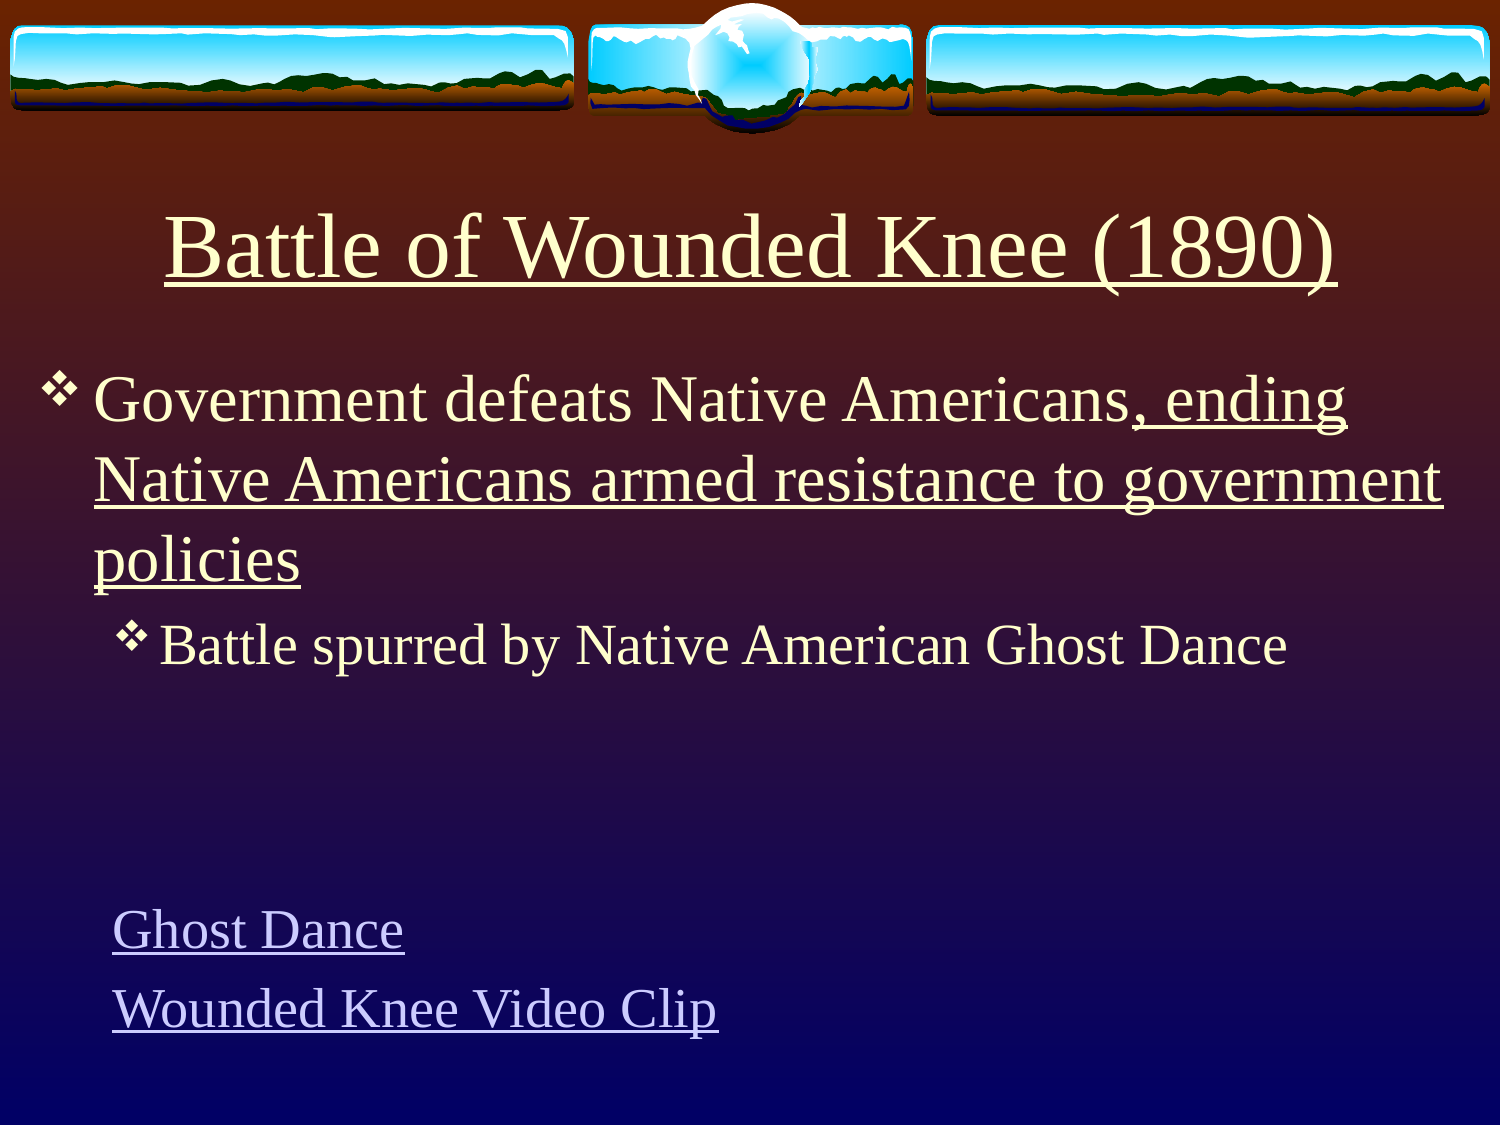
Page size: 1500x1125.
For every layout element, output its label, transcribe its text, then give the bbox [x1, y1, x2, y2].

title Battle of Wounded Knee (1890) [22, 145, 1480, 336]
list Government defeats Native Americans, ending Native Americans armed resistance to government policies Battle spurred by Native American Ghost Dance Ghost Dance Wounded Knee Video Clip [22, 347, 1482, 1026]
